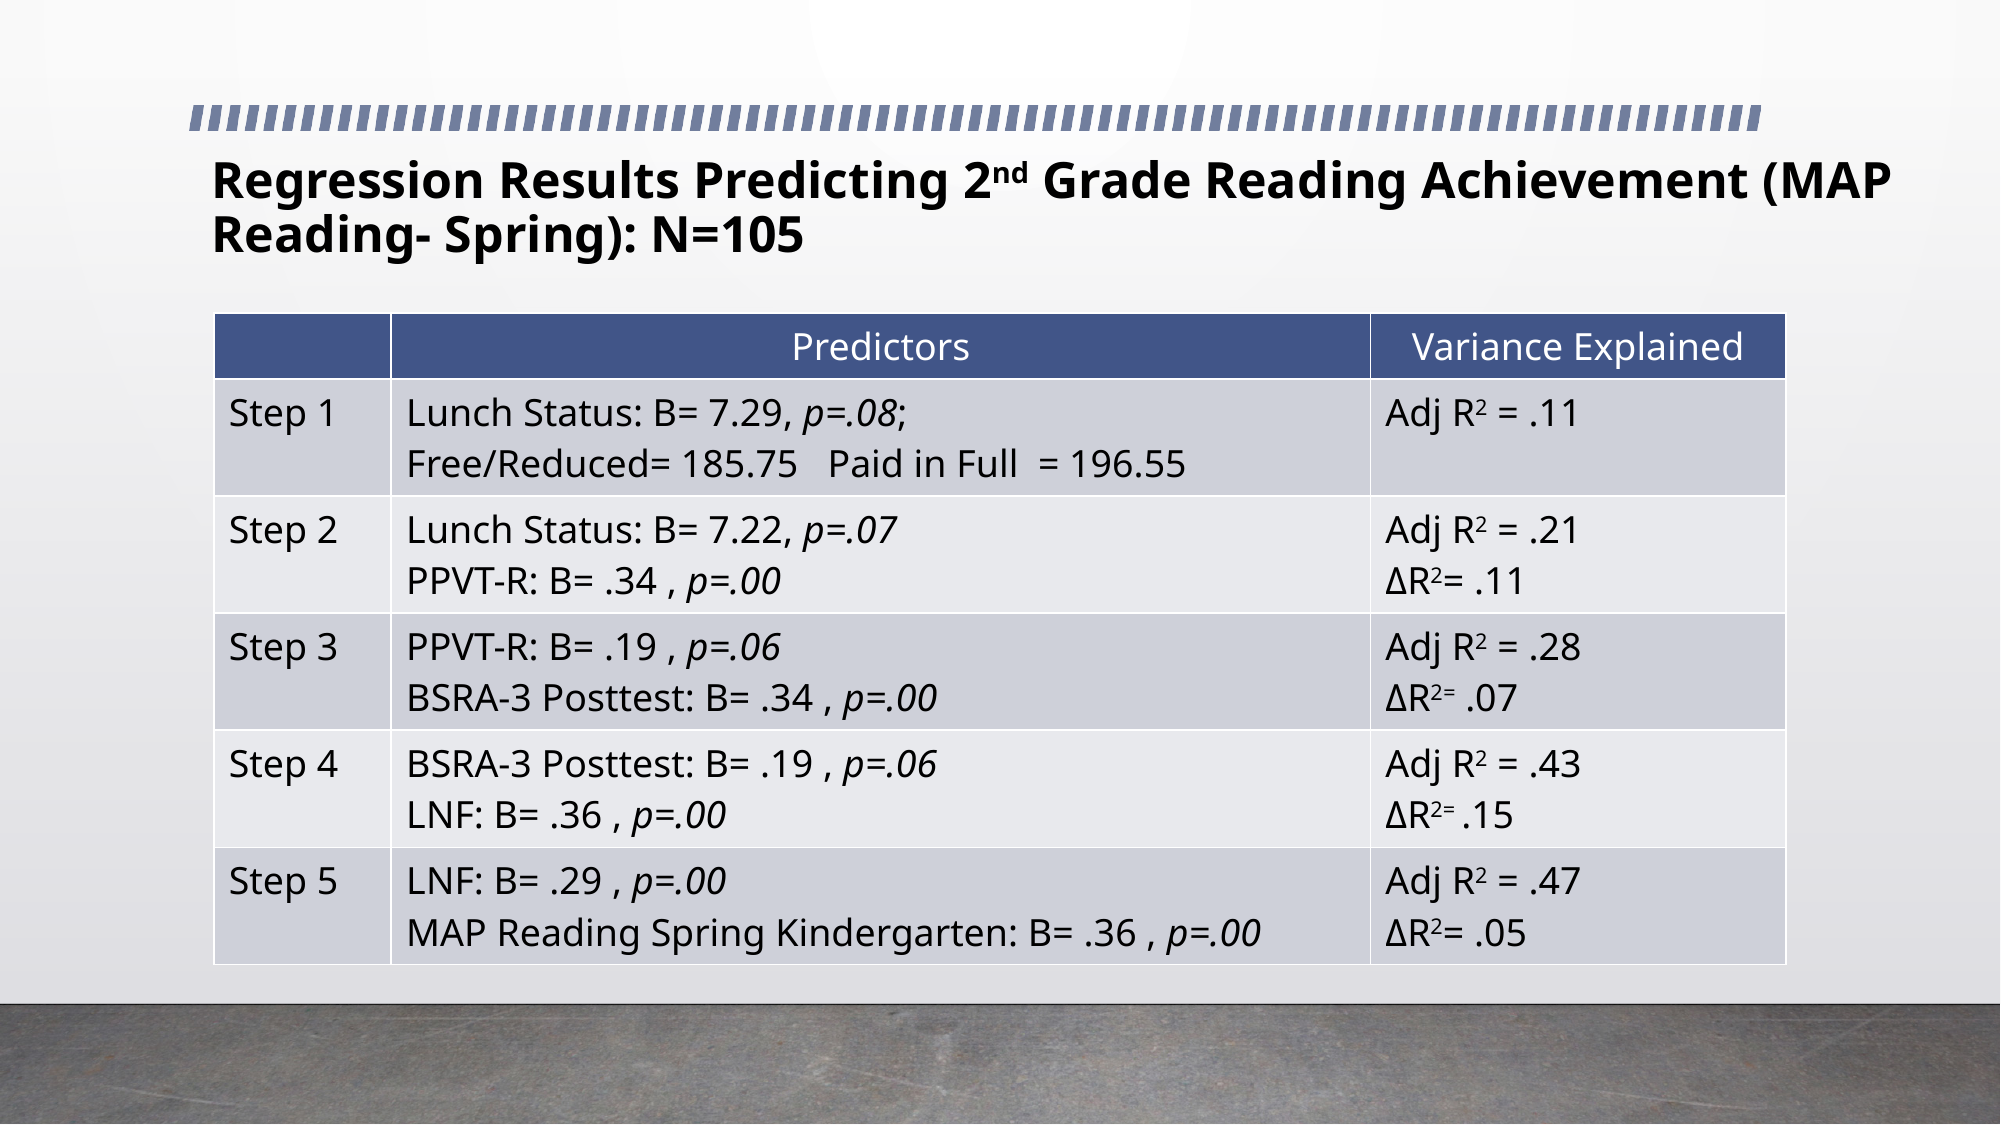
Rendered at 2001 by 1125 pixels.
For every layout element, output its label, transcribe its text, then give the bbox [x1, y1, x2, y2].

table_cell Adj R2 = .21 ΔR2= .11 [1371, 497, 1785, 612]
table_cell Lunch Status: B= 7.22, p=.07 PPVT-R: B= .34 , p=.00 [392, 497, 1370, 612]
table_cell Adj R2 = .28 ΔR2= .07 [1371, 614, 1785, 729]
table_cell Lunch Status: B= 7.29, p=.08; Free/Reduced= 185.75 Paid in Full = 196.55 [392, 380, 1370, 495]
picture [0, 1004, 2000, 1124]
table_cell Adj R2 = .43 ΔR2= .15 [1371, 731, 1785, 847]
table_cell BSRA-3 Posttest: B= .19 , p=.06 LNF: B= .36 , p=.00 [392, 731, 1370, 847]
table_cell Step 2 [215, 497, 390, 612]
table_header Predictors [392, 314, 1370, 378]
table_header Variance Explained [1371, 314, 1785, 378]
table_cell Step 3 [215, 614, 390, 729]
table_cell LNF: B= .29 , p=.00 MAP Reading Spring Kindergarten: B= .36 , p=.00 [392, 848, 1370, 964]
table_cell Step 1 [215, 380, 390, 495]
table_cell Adj R2 = .47 ΔR2= .05 [1371, 848, 1785, 964]
title Regression Results Predicting 2nd Grade Reading Achievement (MAP Reading- Spring): N=105 [196, 147, 1922, 365]
table_cell Step 4 [215, 731, 390, 847]
table_cell Adj R2 = .11 [1371, 380, 1785, 495]
table_header [215, 314, 390, 378]
table_cell Step 5 [215, 848, 390, 964]
table_cell PPVT-R: B= .19 , p=.06 BSRA-3 Posttest: B= .34 , p=.00 [392, 614, 1370, 729]
